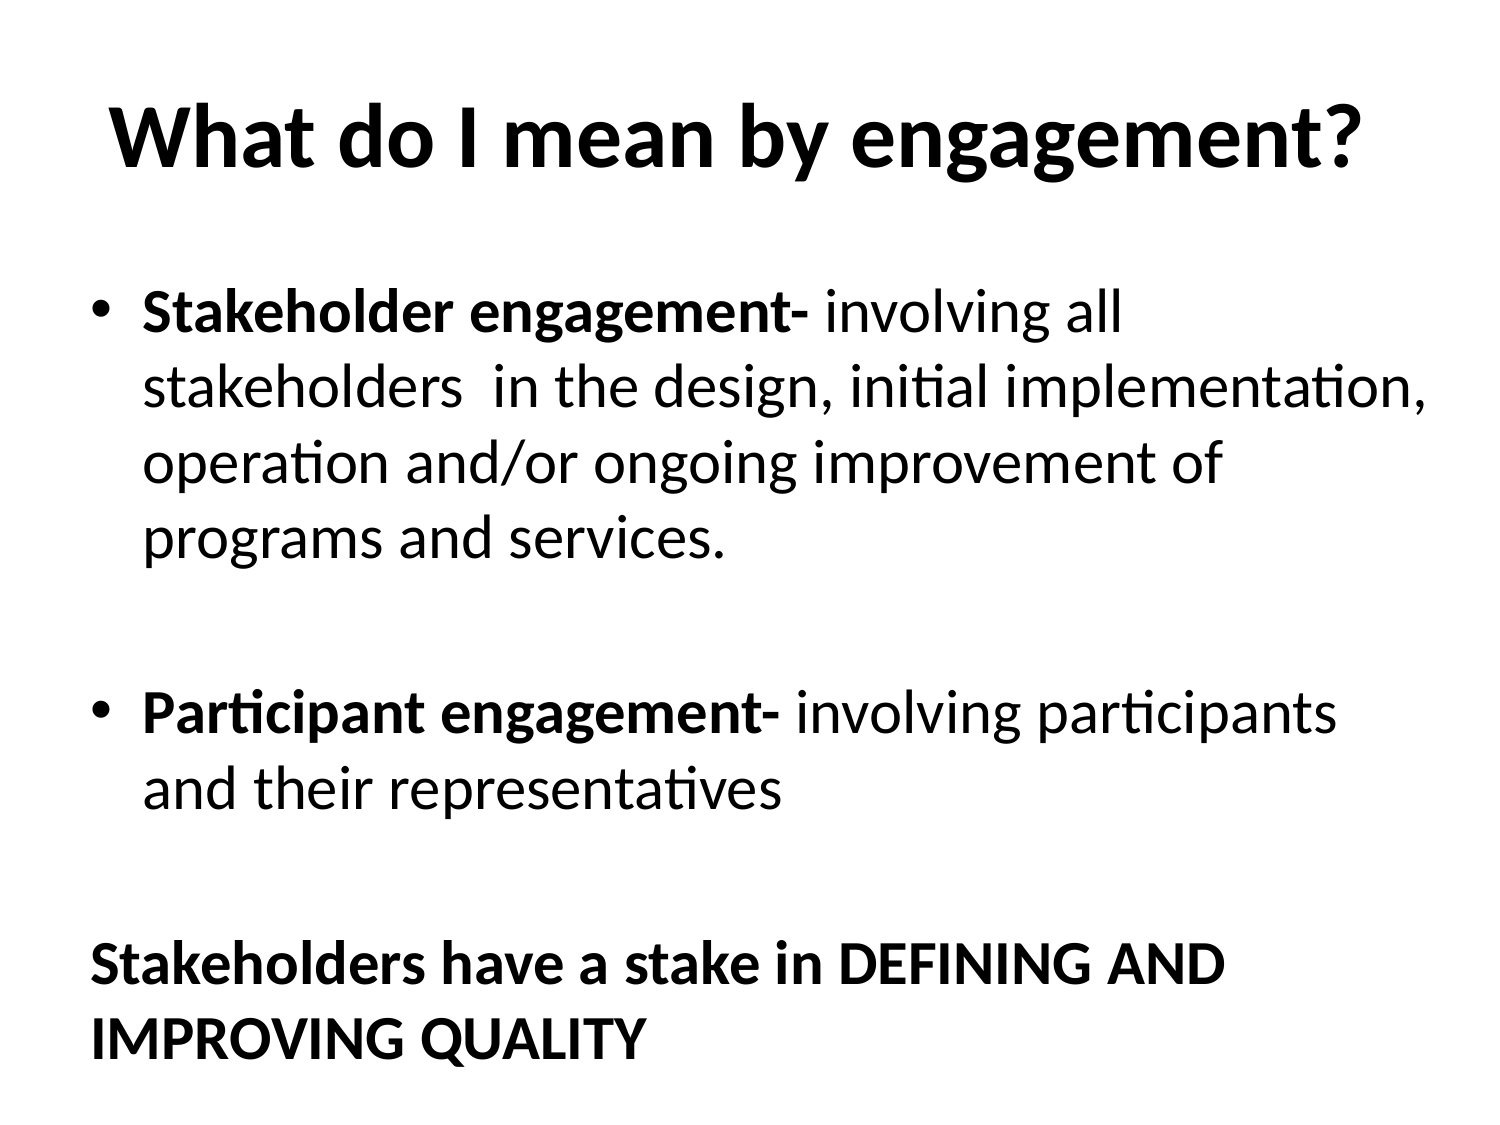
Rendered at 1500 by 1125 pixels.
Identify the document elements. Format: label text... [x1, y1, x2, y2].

title What do I mean by engagement? [62, 37, 1413, 225]
list Stakeholder engagement- involving all stakeholders in the design, initial implementation, operation and/or ongoing improvement of programs and services. Participant engagement- involving participants and their representatives Stakeholders have a stake in DEFINING AND IMPROVING QUALITY [75, 262, 1450, 1088]
